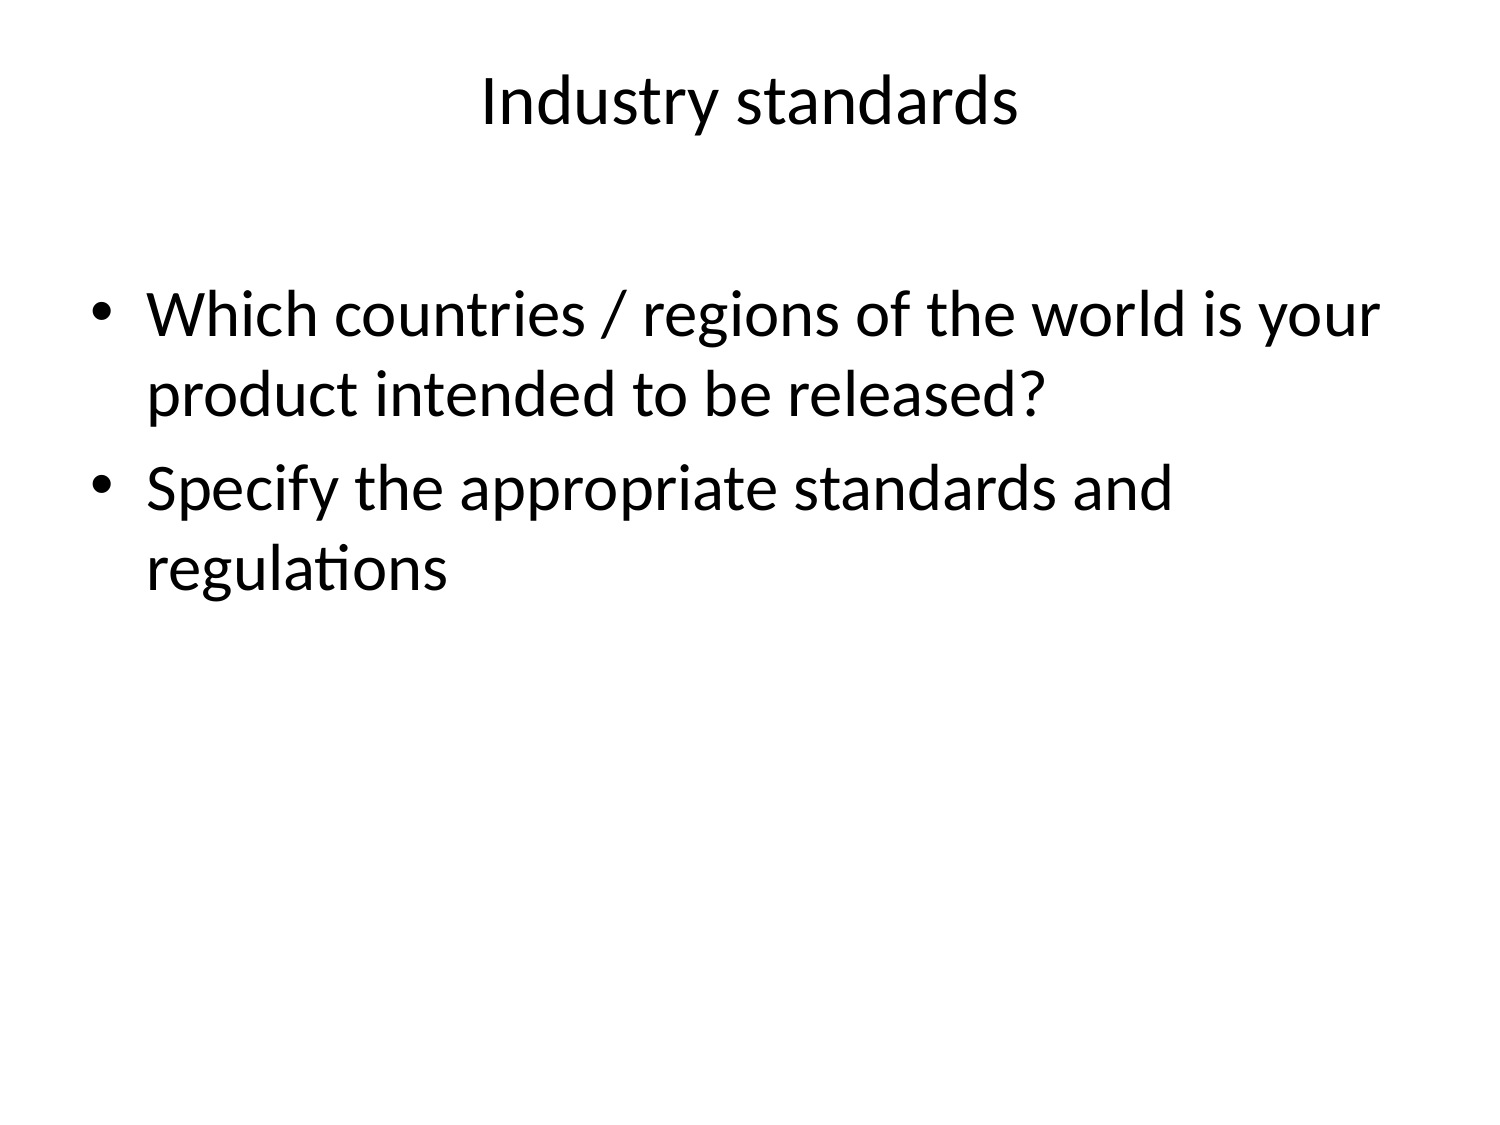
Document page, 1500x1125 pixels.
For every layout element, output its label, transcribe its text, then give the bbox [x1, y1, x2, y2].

title Industry standards [75, 45, 1425, 233]
list Which countries / regions of the world is your product intended to be released? Specify the appropriate standards and regulations [75, 262, 1425, 1005]
